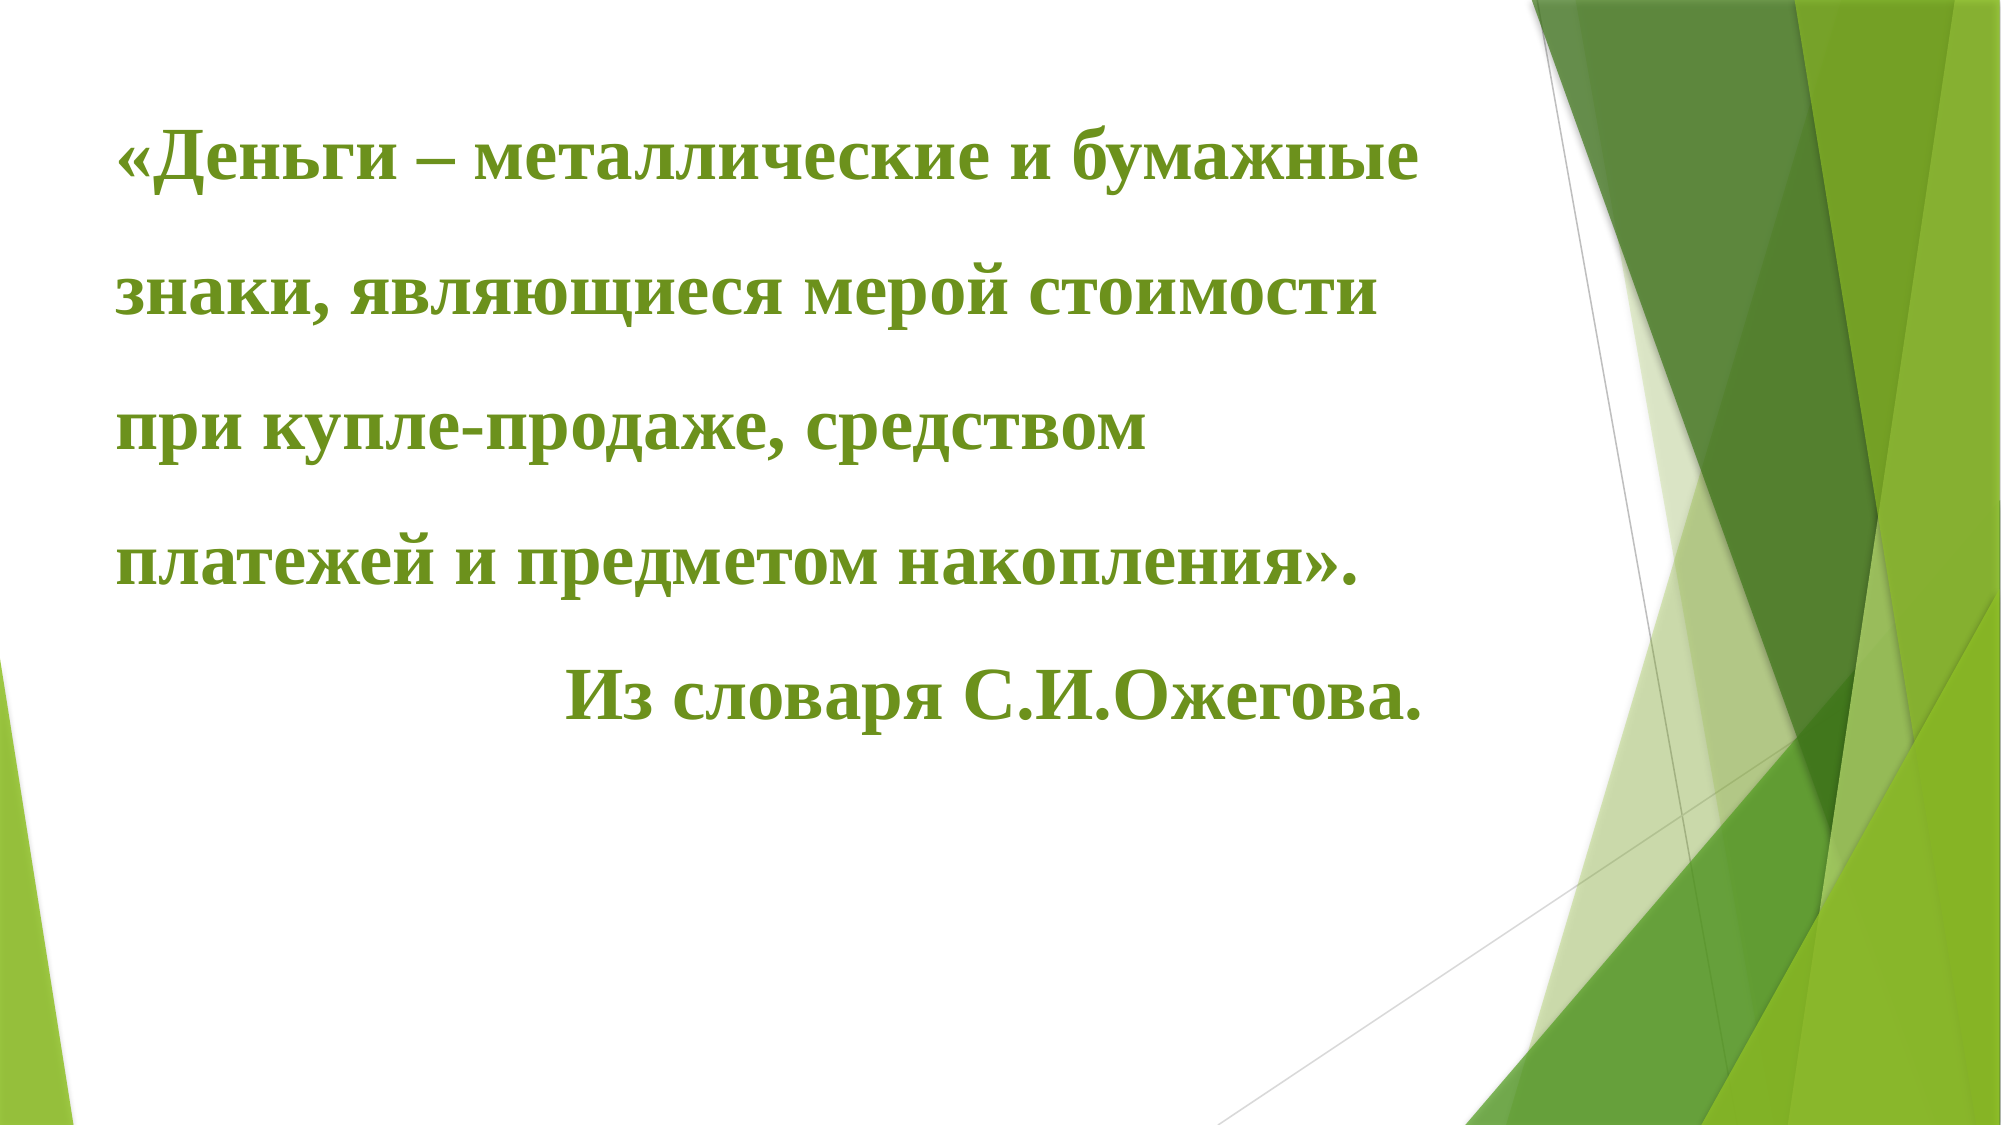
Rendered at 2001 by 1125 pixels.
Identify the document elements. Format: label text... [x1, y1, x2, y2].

text_box «Деньги – металлические и бумажные знаки, являющиеся мерой стоимости при купле-продаже, средством платежей и предметом накопления». Из словаря С.И.Ожегова. [100, 51, 1500, 742]
